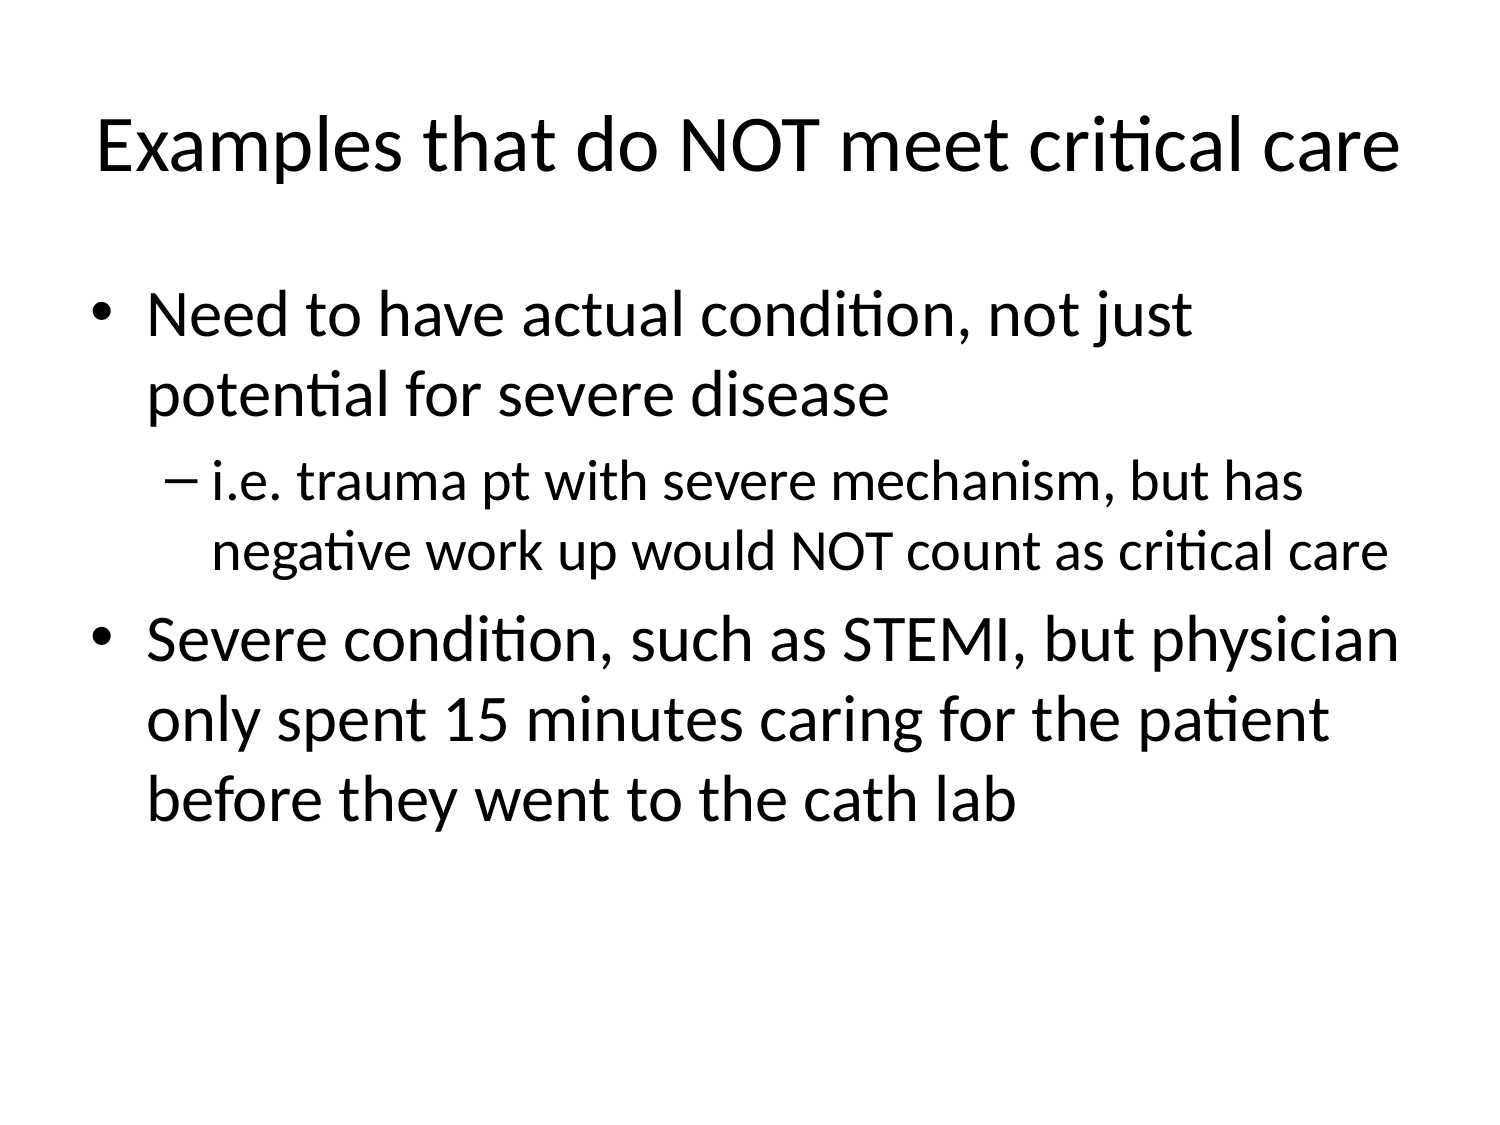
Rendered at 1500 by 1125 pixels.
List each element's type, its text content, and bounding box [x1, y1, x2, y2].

list Need to have actual condition, not just potential for severe disease i.e. trauma pt with severe mechanism, but has negative work up would NOT count as critical care Severe condition, such as STEMI, but physician only spent 15 minutes caring for the patient before they went to the cath lab [75, 262, 1425, 1005]
title Examples that do NOT meet critical care [75, 45, 1425, 233]
